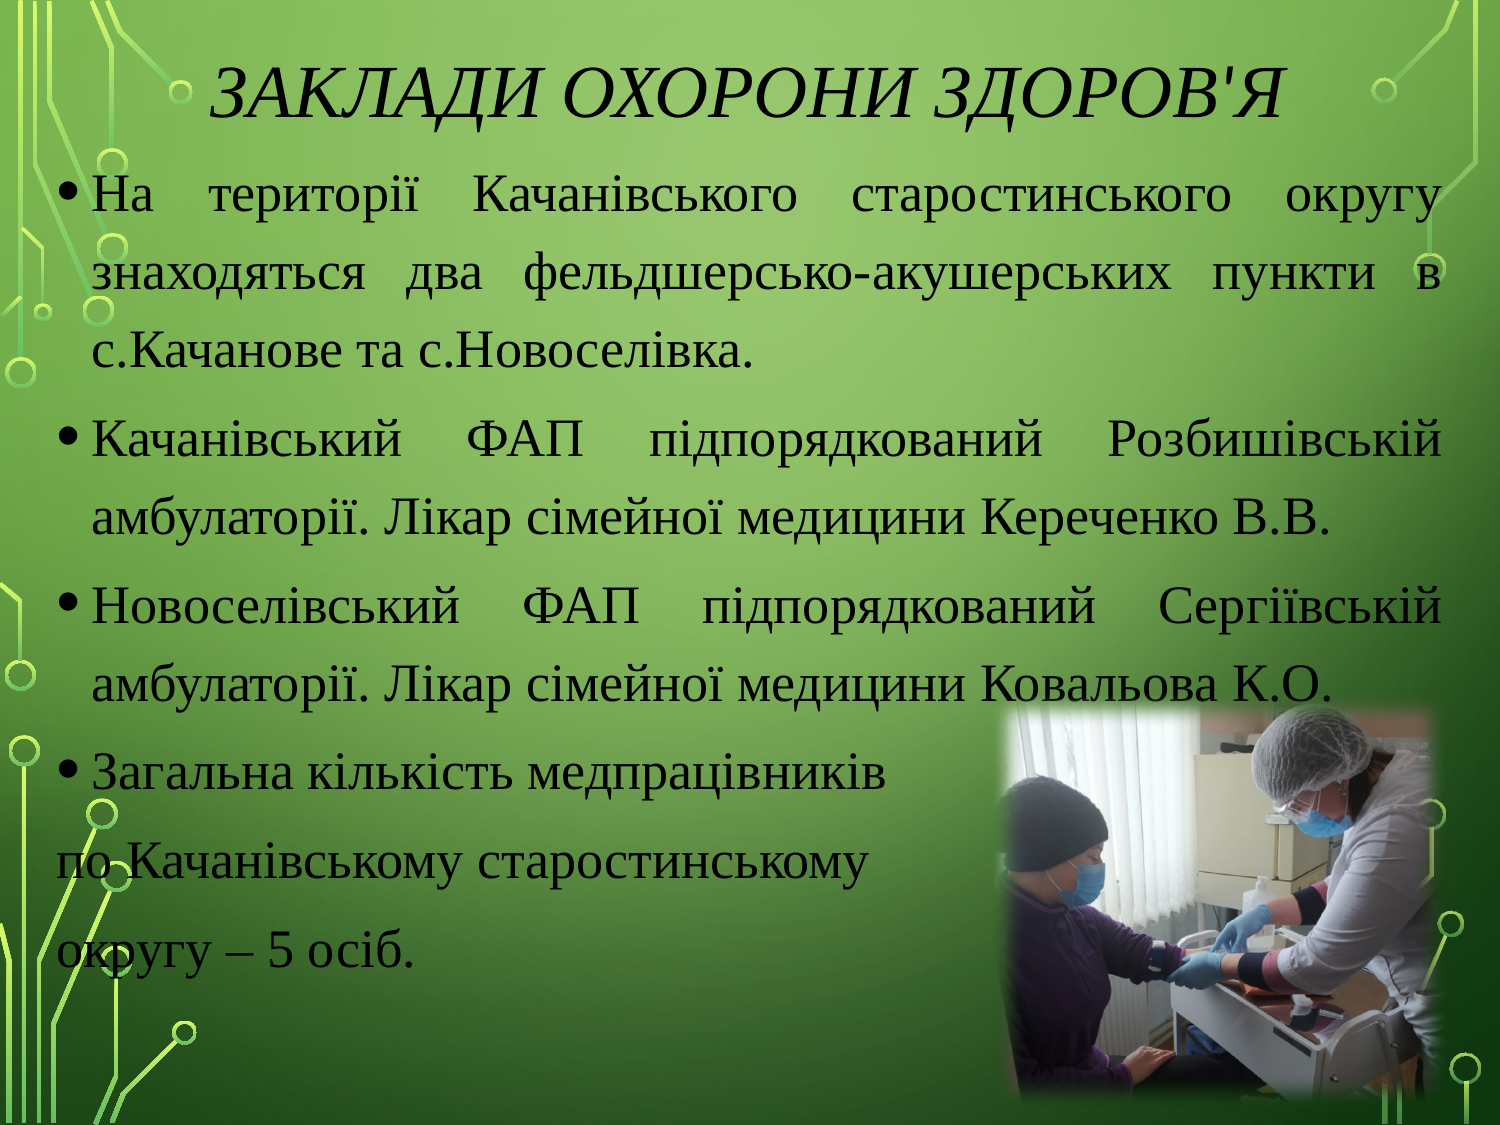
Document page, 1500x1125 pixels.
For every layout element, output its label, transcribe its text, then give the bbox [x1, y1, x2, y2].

list На території Качанівського старостинського округу знаходяться два фельдшерсько-акушерських пункти в с.Качанове та с.Новоселівка. Качанівський ФАП підпорядкований Розбишівській амбулаторії. Лікар сімейної медицини Кереченко В.В. Новоселівський ФАП підпорядкований Сергіївській амбулаторії. Лікар сімейної медицини Ковальова К.О. Загальна кількість медпрацівників по Качанівському старостинському округу – 5 осіб. [41, 137, 1459, 1012]
title Заклади охорони здоров'я [147, 0, 1367, 137]
picture [985, 692, 1448, 1110]
